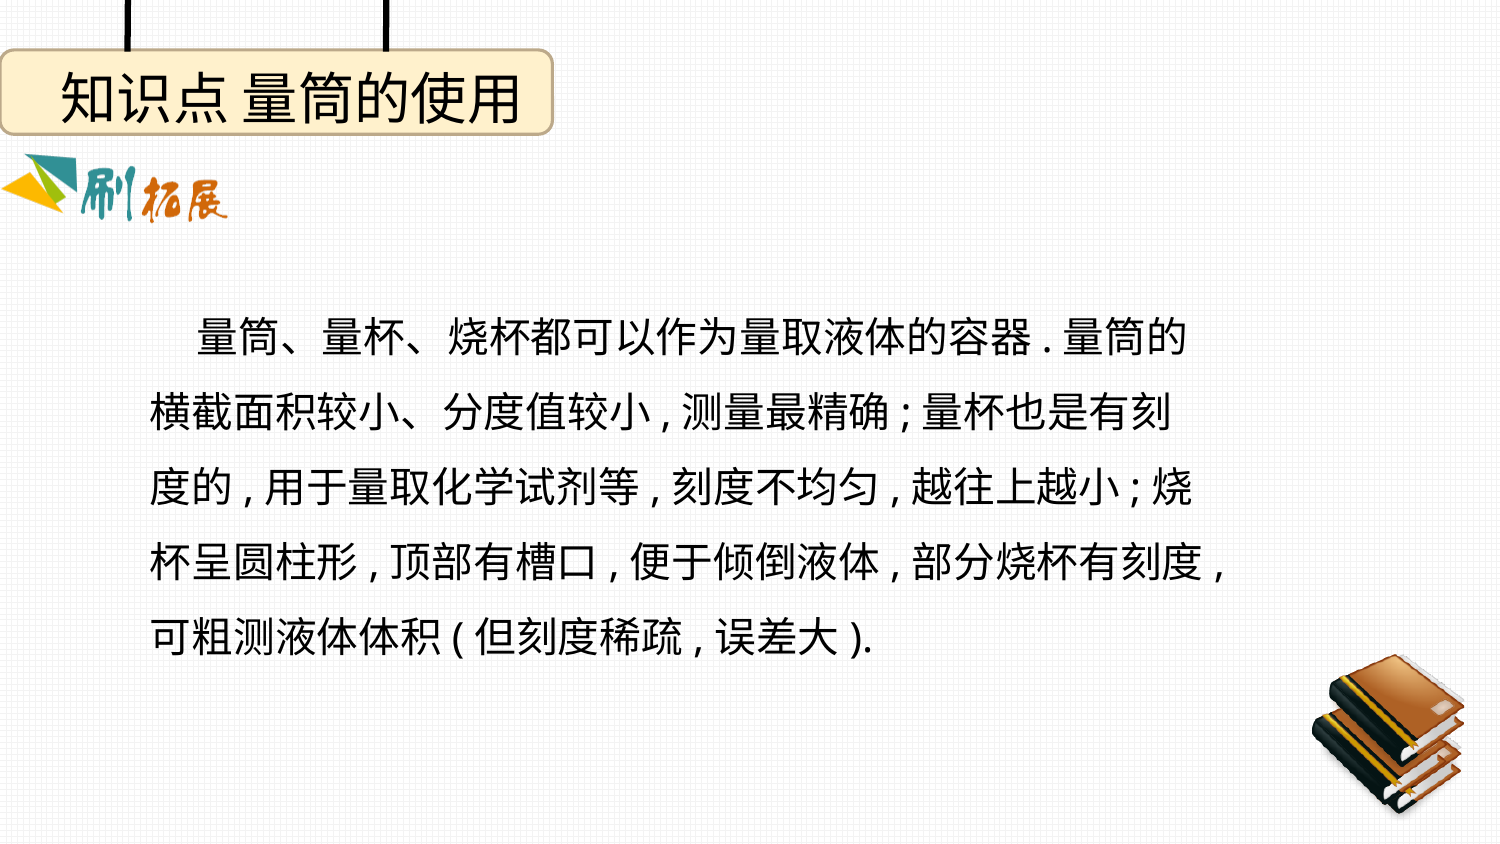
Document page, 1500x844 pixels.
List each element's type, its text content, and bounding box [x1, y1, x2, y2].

picture [1307, 647, 1467, 821]
text_box 量筒、量杯、烧杯都可以作为量取液体的容器.量筒的横截面积较小、分度值较小,测量最精确;量杯也是有刻度的,用于量取化学试剂等,刻度不均匀,越往上越小;烧杯呈圆柱形,顶部有槽口,便于倾倒液体,部分烧杯有刻度,可粗测液体体积(但刻度稀疏,误差大). [134, 278, 1228, 668]
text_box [0, 0, 553, 135]
picture [0, 134, 254, 245]
